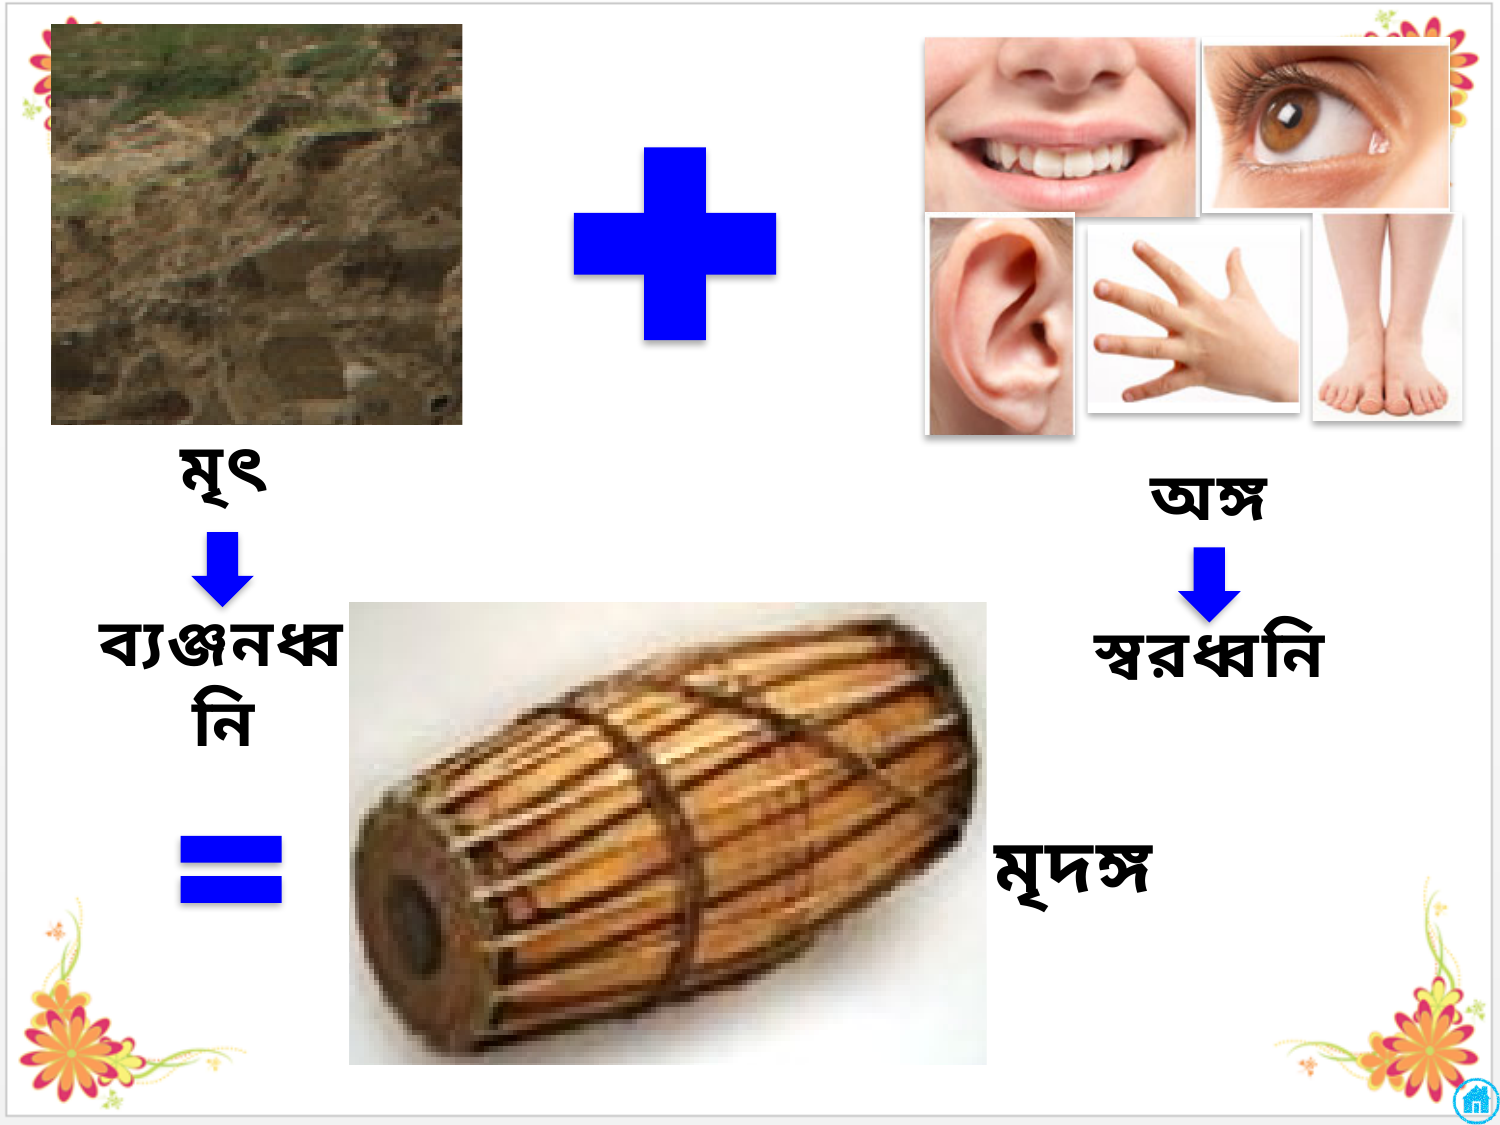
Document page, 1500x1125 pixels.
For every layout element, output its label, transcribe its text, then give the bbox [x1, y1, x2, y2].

text_box [911, 40, 1476, 467]
text_box ব্যঞ্জনধ্বনি [60, 592, 386, 767]
text_box [188, 531, 257, 592]
text_box অঙ্গ [1065, 446, 1354, 542]
picture [0, 0, 1500, 1125]
text_box স্বরধ্বনি [1070, 603, 1349, 699]
text_box [573, 146, 777, 341]
text_box মৃৎ [116, 425, 329, 513]
text_box [180, 875, 283, 904]
text_box [1175, 546, 1244, 603]
text_box [180, 835, 283, 864]
text_box মৃদঙ্গ [987, 810, 1205, 915]
